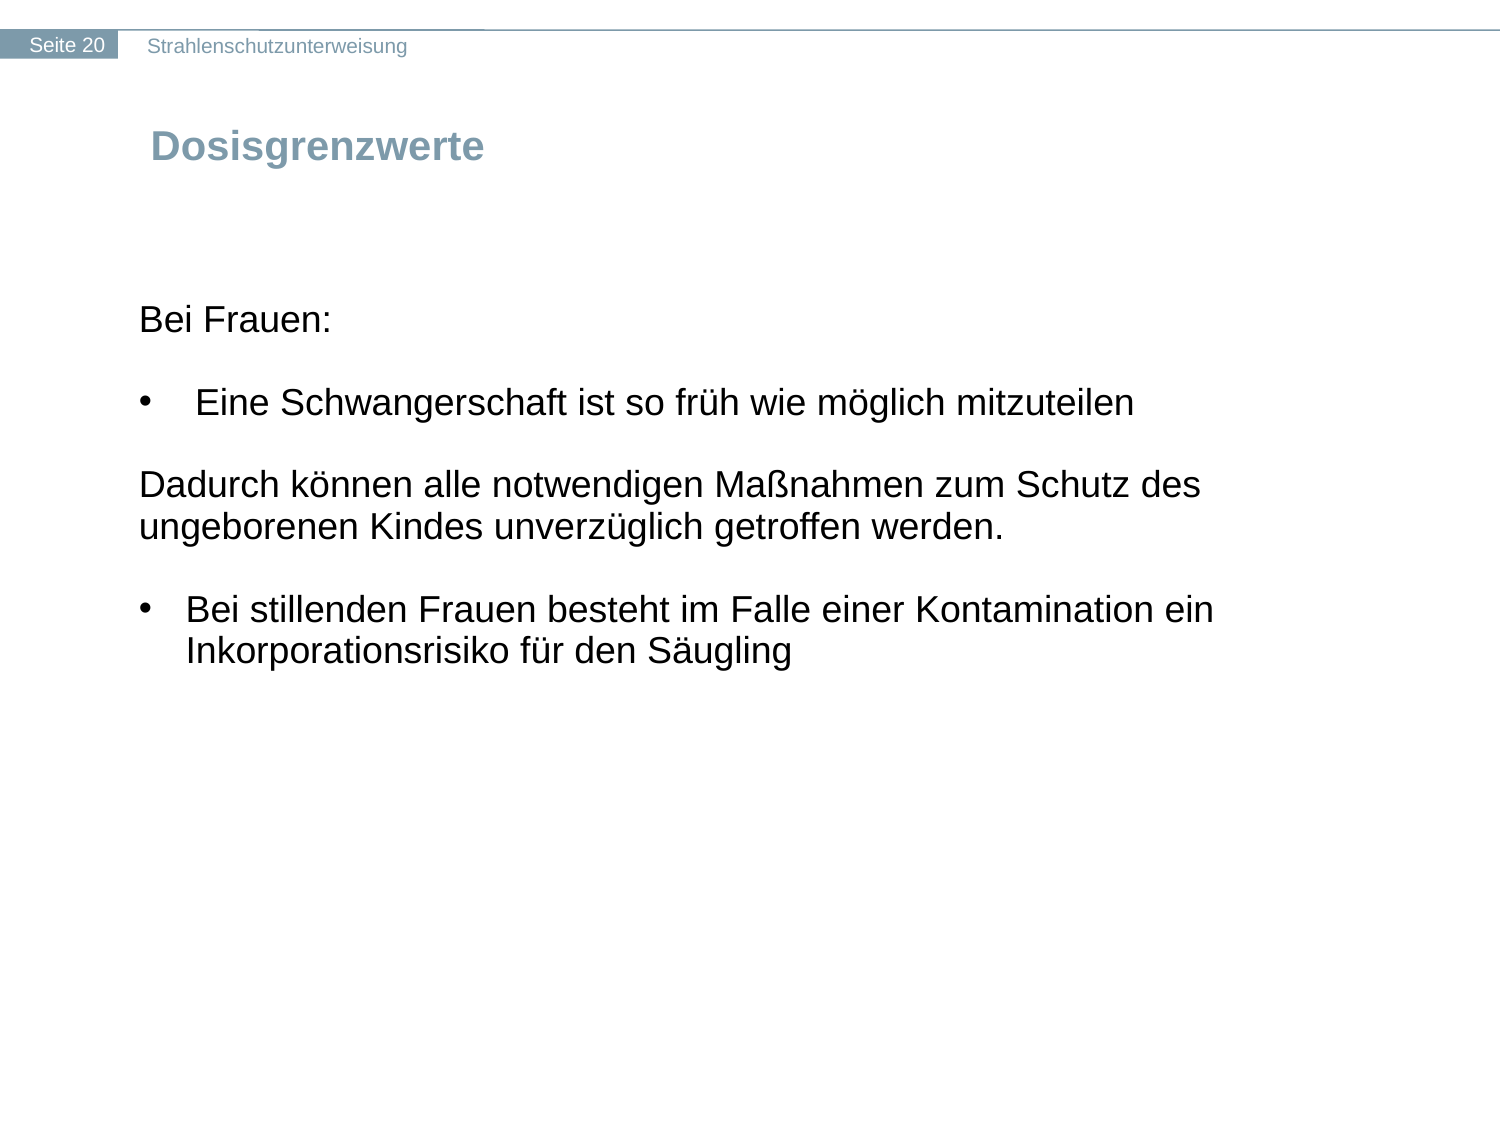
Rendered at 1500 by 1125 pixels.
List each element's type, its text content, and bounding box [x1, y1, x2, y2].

title Dosisgrenzwerte [135, 90, 1416, 198]
list Bei Frauen: Eine Schwangerschaft ist so früh wie möglich mitzuteilen Dadurch können alle notwendigen Maßnahmen zum Schutz des ungeborenen Kindes unverzüglich getroffen werden. Bei stillenden Frauen besteht im Falle einer Kontamination ein Inkorporationsrisiko für den Säugling [123, 290, 1362, 891]
